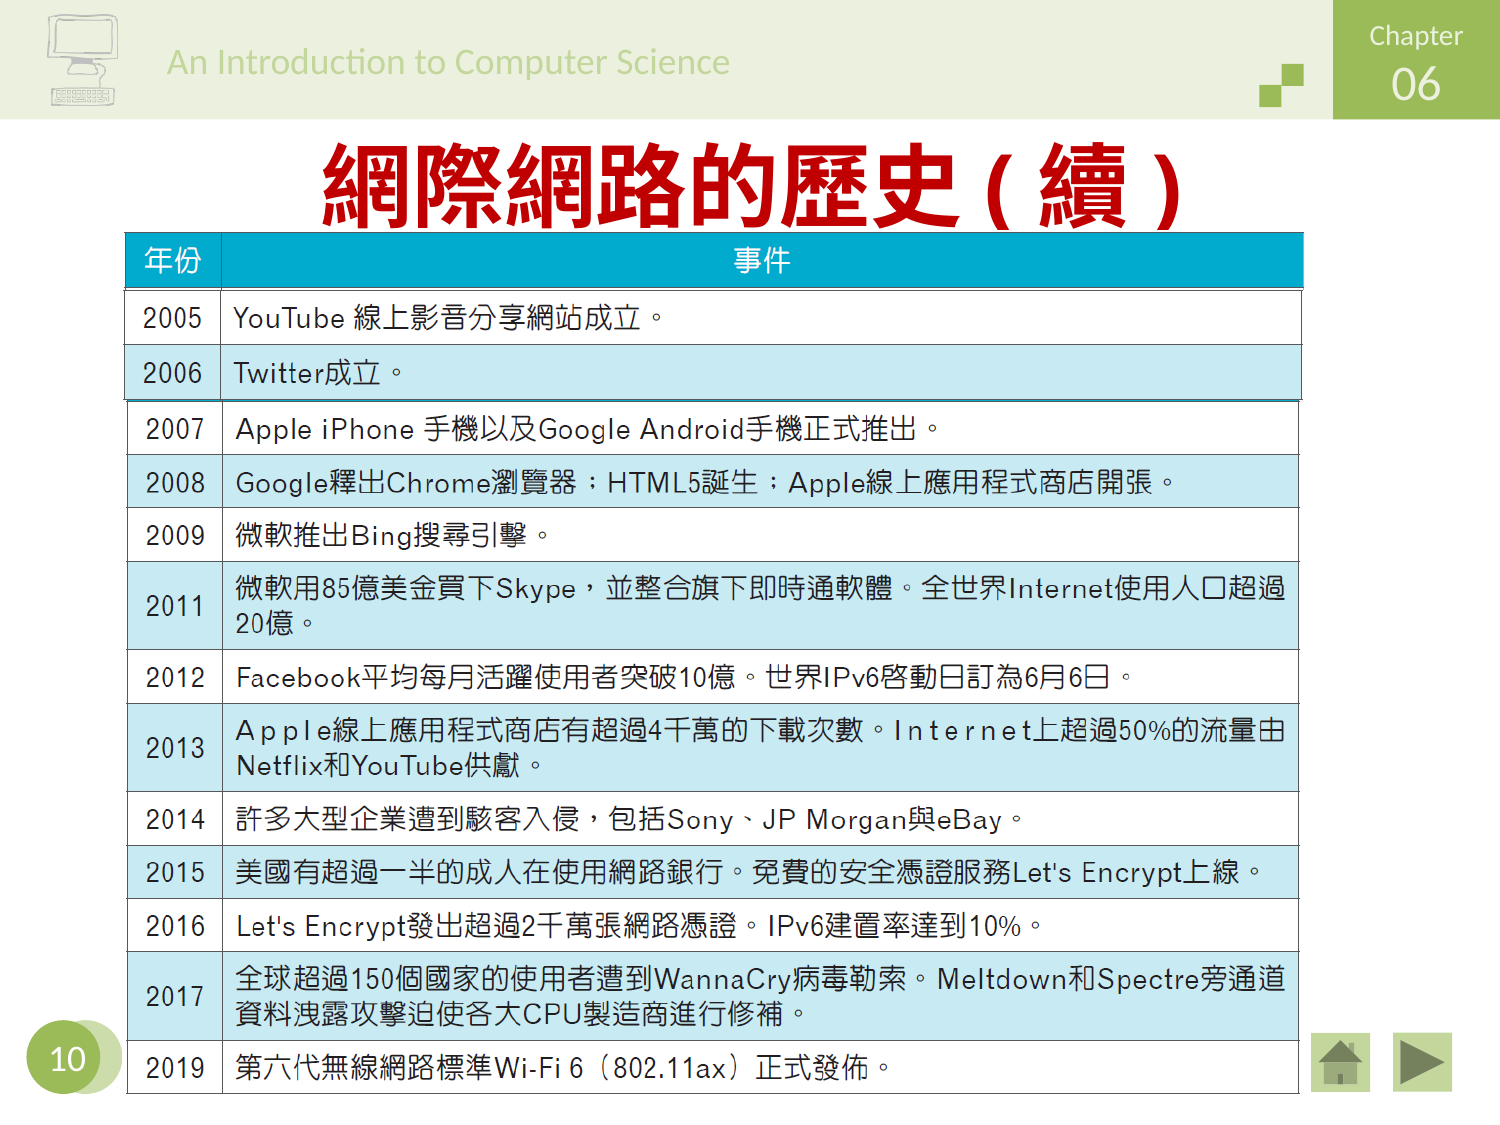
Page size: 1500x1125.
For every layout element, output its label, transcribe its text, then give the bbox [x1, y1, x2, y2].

title 網際網路的歷史(續) [76, 90, 1427, 278]
picture [47, 14, 118, 106]
picture [122, 230, 1305, 1096]
